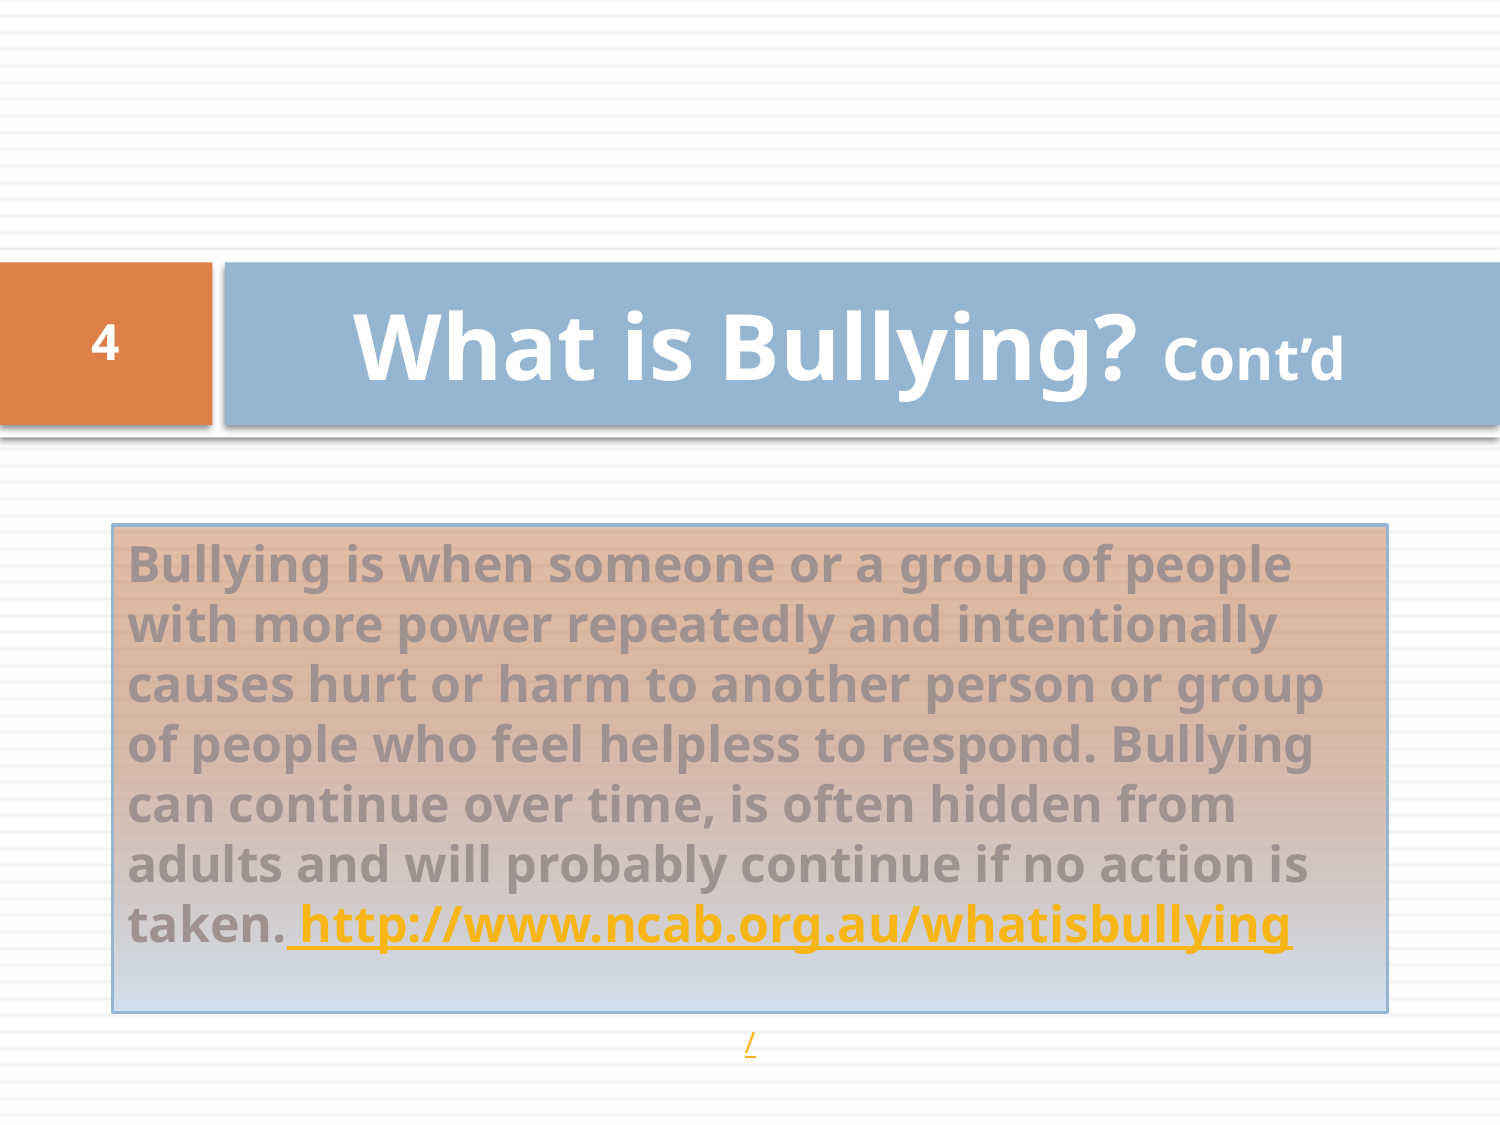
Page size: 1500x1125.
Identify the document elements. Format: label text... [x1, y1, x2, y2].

title What is Bullying? Cont’d [225, 262, 1475, 425]
slide_number 4 [0, 287, 213, 403]
list Bullying is when someone or a group of people with more power repeatedly and intentionally causes hurt or harm to another person or group of people who feel helpless to respond. Bullying can continue over time, is often hidden from adults and will probably continue if no action is taken. http://www.ncab.org.au/whatisbullying / [111, 523, 1389, 1014]
